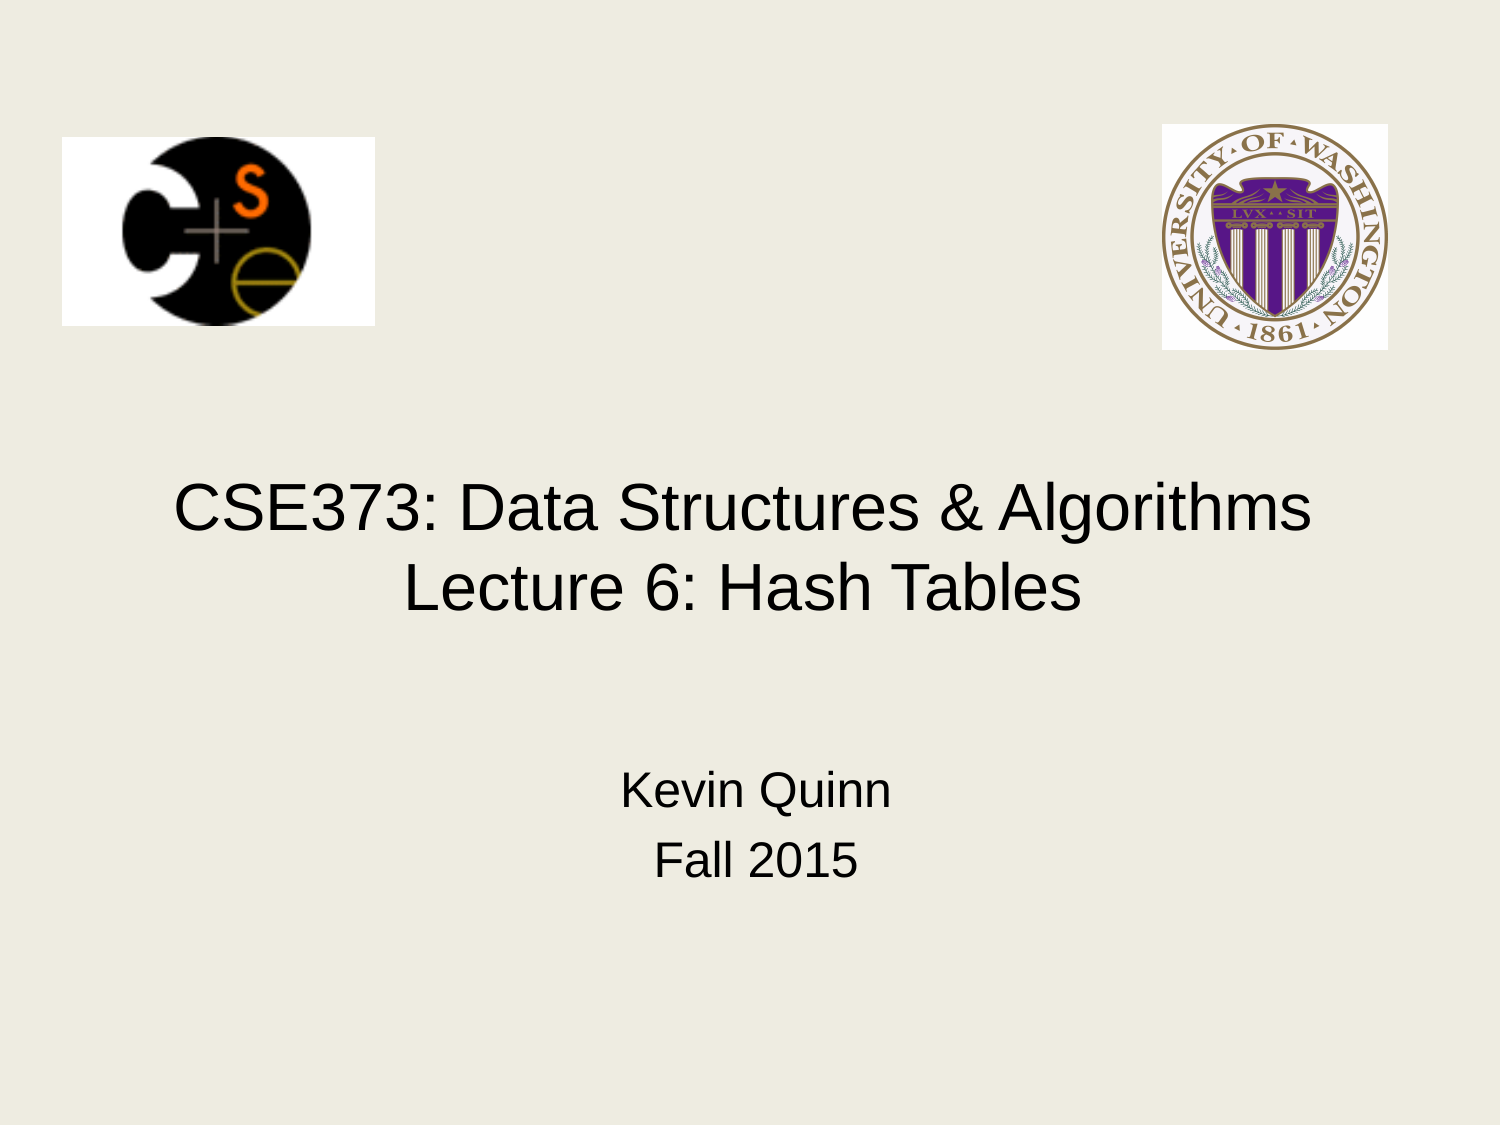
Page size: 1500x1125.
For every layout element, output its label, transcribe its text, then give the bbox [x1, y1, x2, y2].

title CSE373: Data Structures & Algorithms Lecture 6: Hash Tables [62, 424, 1426, 663]
picture [62, 137, 376, 326]
picture [1162, 124, 1388, 351]
subtitle Kevin Quinn Fall 2015 [212, 749, 1301, 951]
